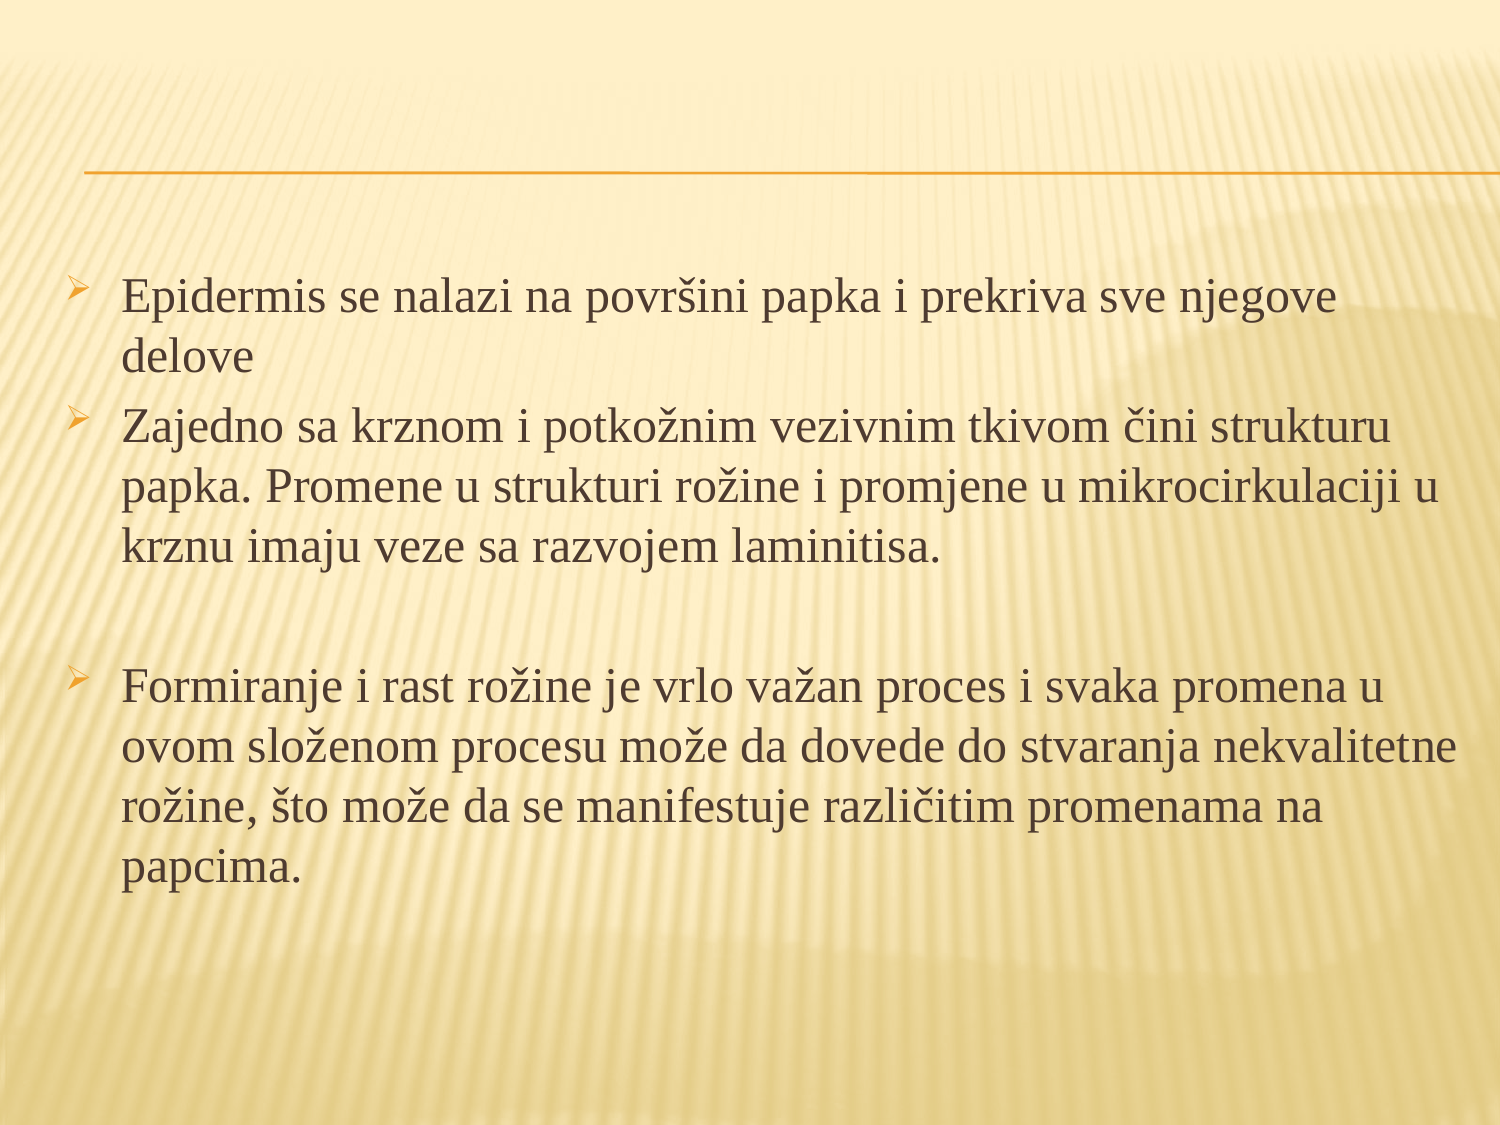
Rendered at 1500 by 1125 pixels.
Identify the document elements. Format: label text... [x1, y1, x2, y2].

list Epidermis se nalazi na površini papka i prekriva sve njegove delove Zajedno sa krznom i potkožnim vezivnim tkivom čini strukturu papka. Promene u strukturi rožine i promjene u mikrocirkulaciji u krznu imaju veze sa razvojem laminitisa. Formiranje i rast rožine je vrlo važan proces i svaka promena u ovom složenom procesu može da dovede do stvaranja nekvalitetne rožine, što može da se manifestuje različitim promenama na papcima. [50, 254, 1475, 998]
